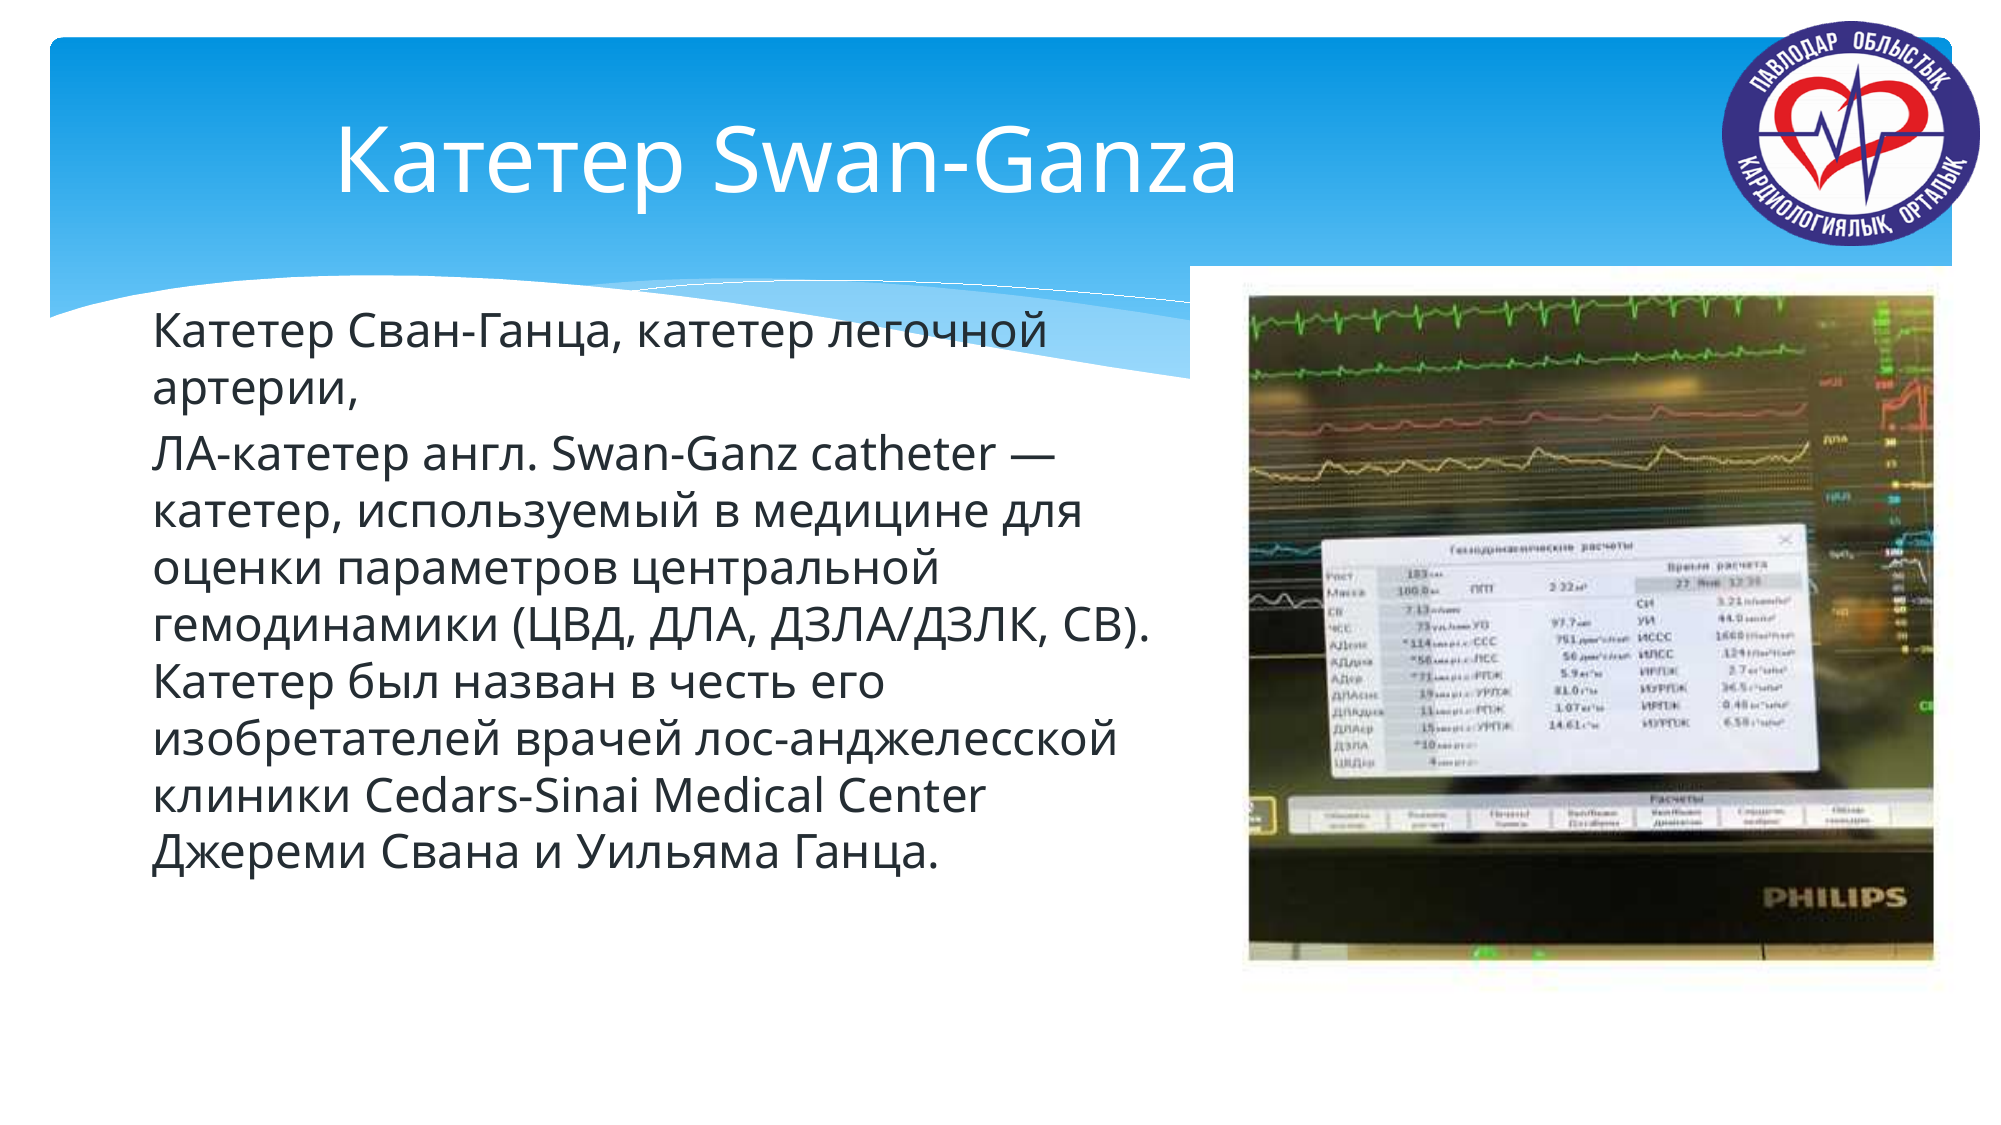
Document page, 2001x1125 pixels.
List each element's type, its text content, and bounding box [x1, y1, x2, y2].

title Катетер Swan-Ganza [210, 72, 1364, 240]
list Катетер Сван-Ганца, катетер легочной артерии, ЛА-катетер англ. Swan-Ganz catheter — катетер, используемый в медицине для оценки параметров центральной гемодинамики (ЦВД, ДЛА, ДЗЛА/ДЗЛК, СВ). Катетер был назван в честь его изобретателей врачей лос-анджелесской клиники Cedars-Sinai Medical Center Джереми Свана и Уильяма Ганца. [137, 292, 1175, 949]
picture [1189, 266, 1980, 1044]
picture [1721, 21, 1980, 246]
